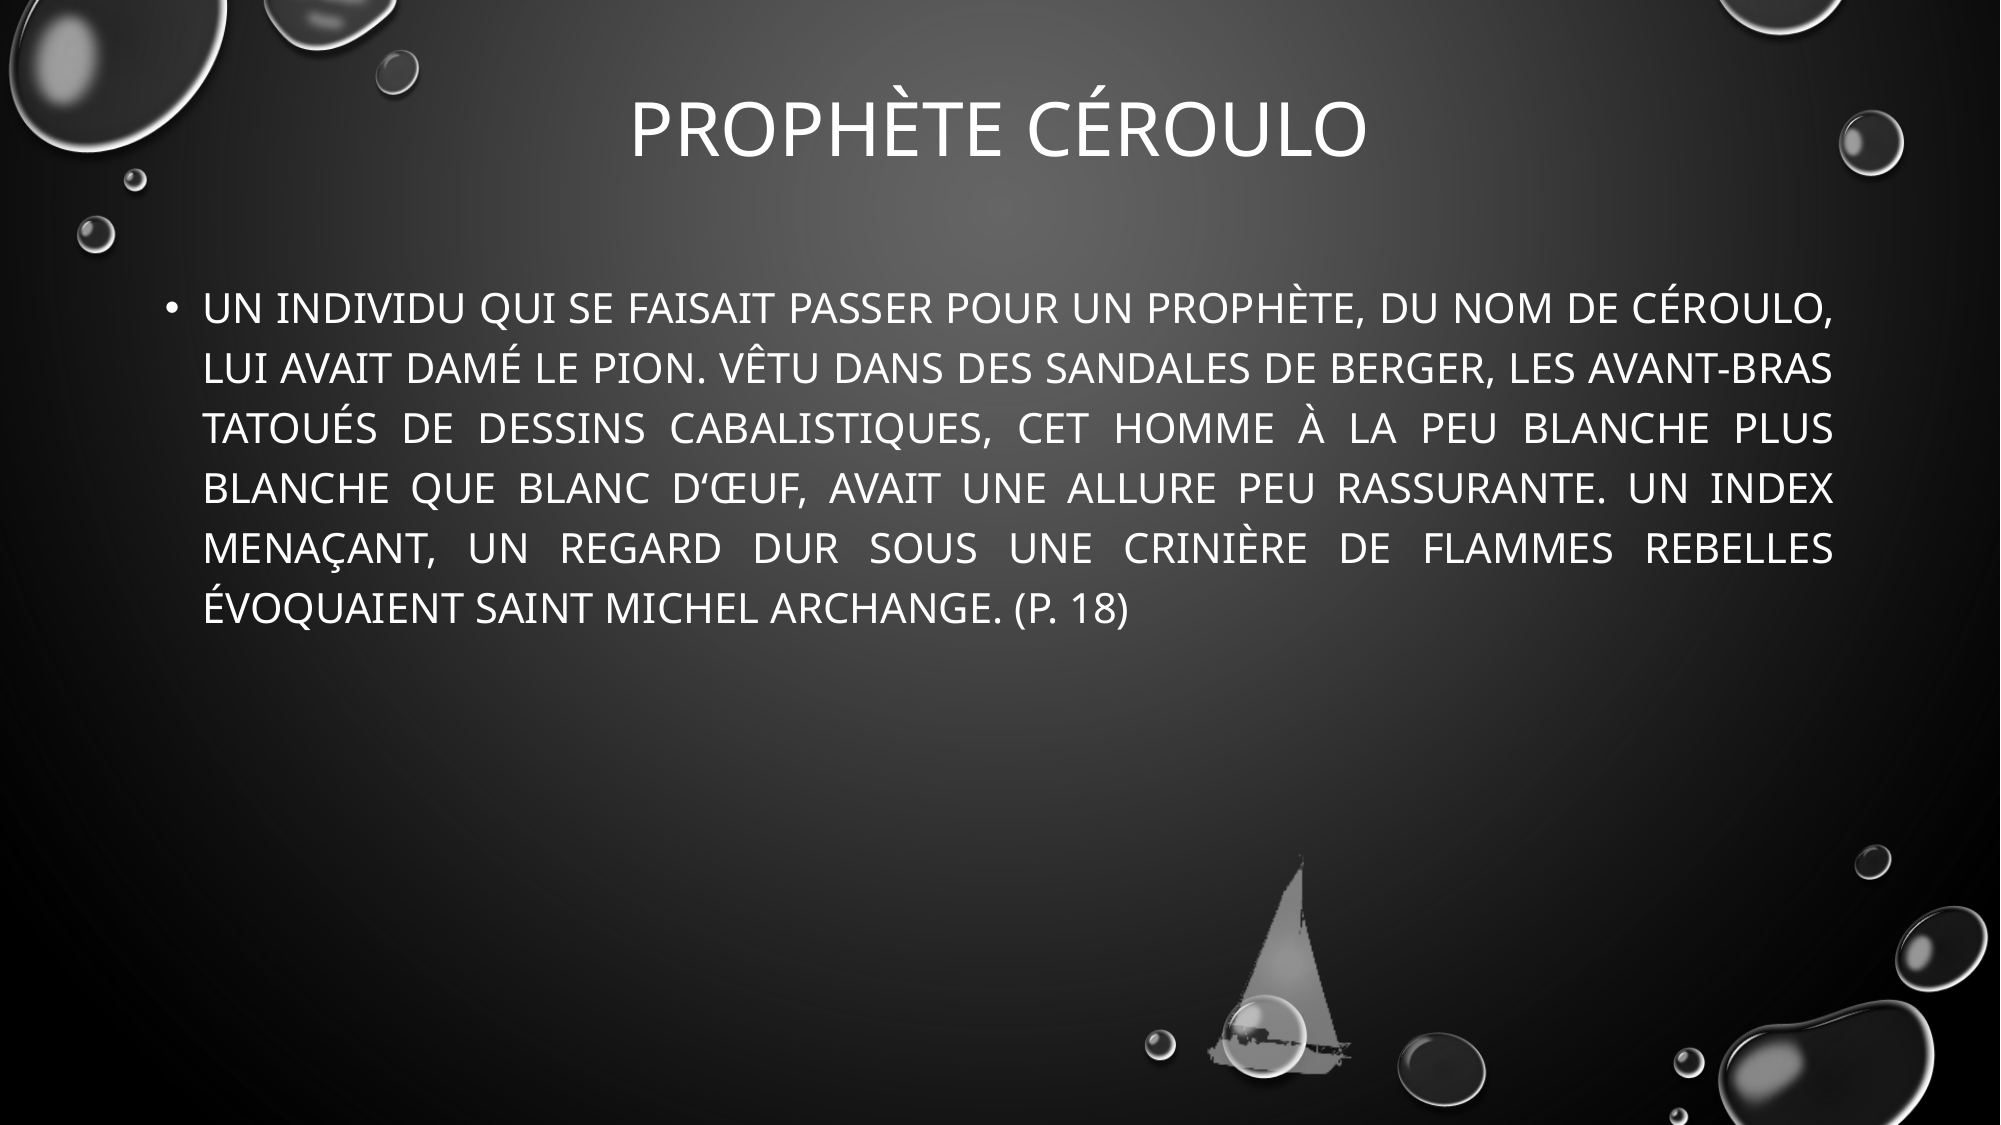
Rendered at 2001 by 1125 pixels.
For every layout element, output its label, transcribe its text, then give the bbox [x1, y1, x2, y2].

title Prophète céroulo [149, 1, 1851, 264]
picture [0, 0, 2000, 1125]
list Un individu qui se faisait passer pour un prophète, du nom de Céroulo, lui avait damé le pion. Vêtu dans des sandales de berger, les avant-bras tatoués de dessins cabalistiques, cet homme à la peu blanche plus blanche que blanc d‘Œuf, avait une allure peu rassurante. Un index menaçant, un regard dur sous une crinière de flammes rebelles évoquaient saint Michel Archange. (p. 18) [149, 264, 1850, 950]
